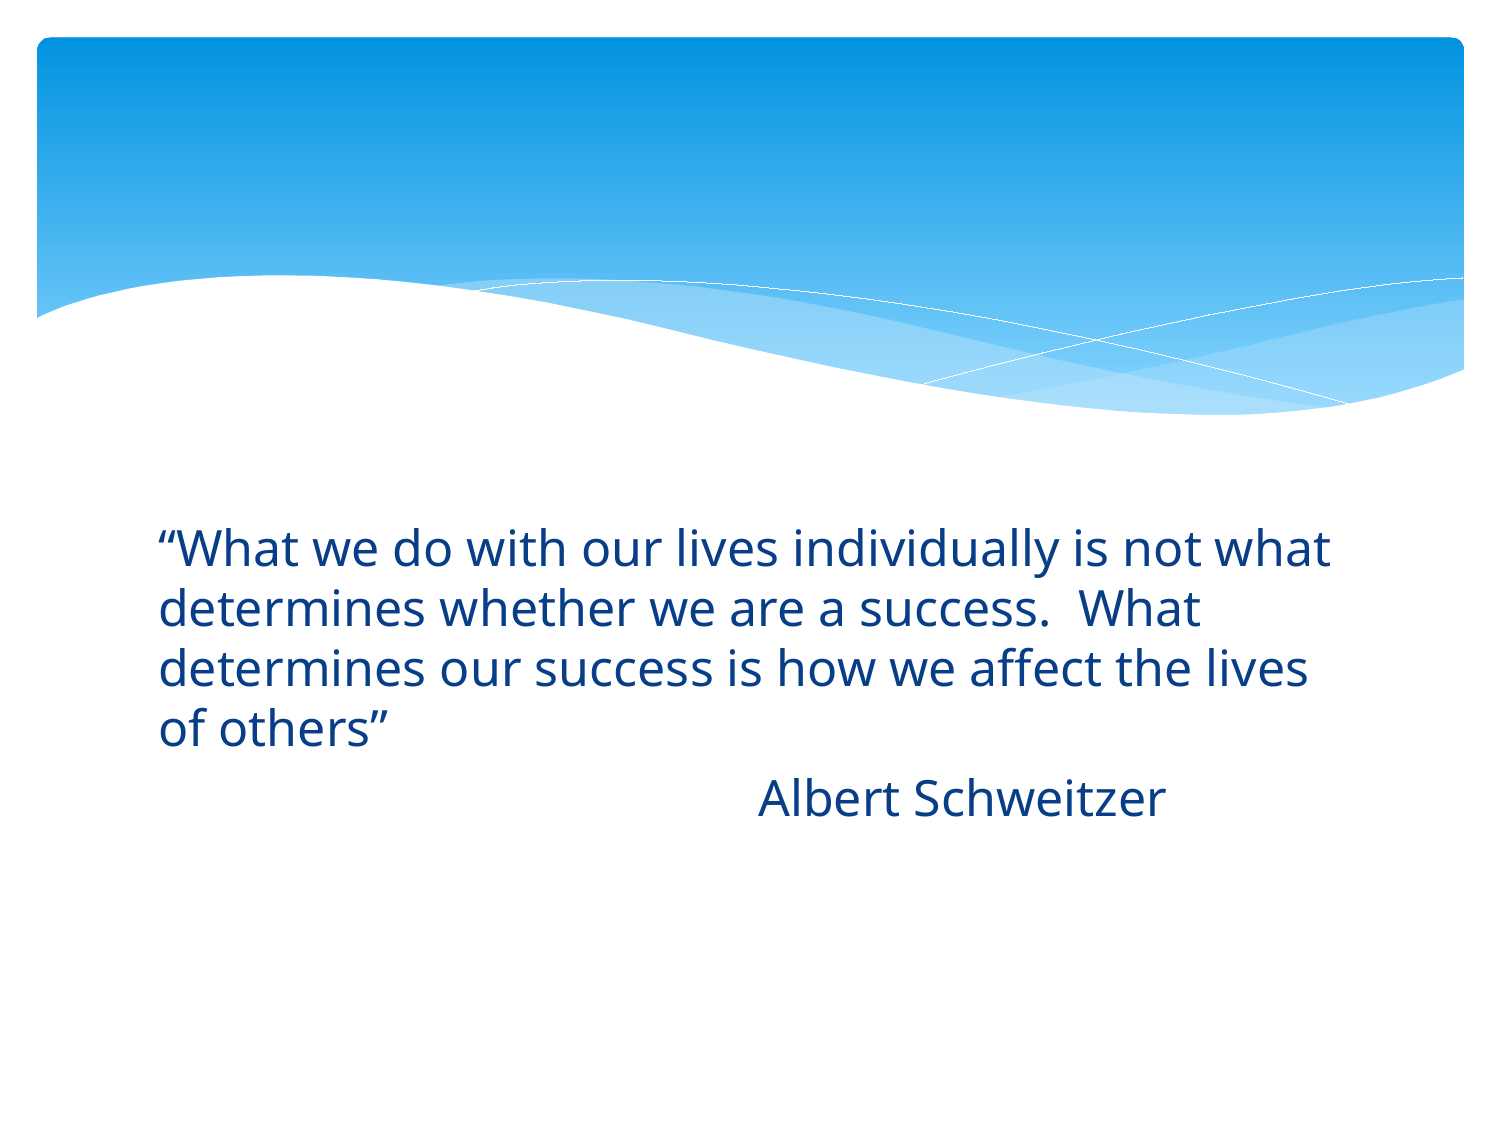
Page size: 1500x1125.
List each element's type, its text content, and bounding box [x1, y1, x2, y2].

list “What we do with our lives individually is not what determines whether we are a success. What determines our success is how we affect the lives of others” Albert Schweitzer [143, 438, 1359, 1005]
